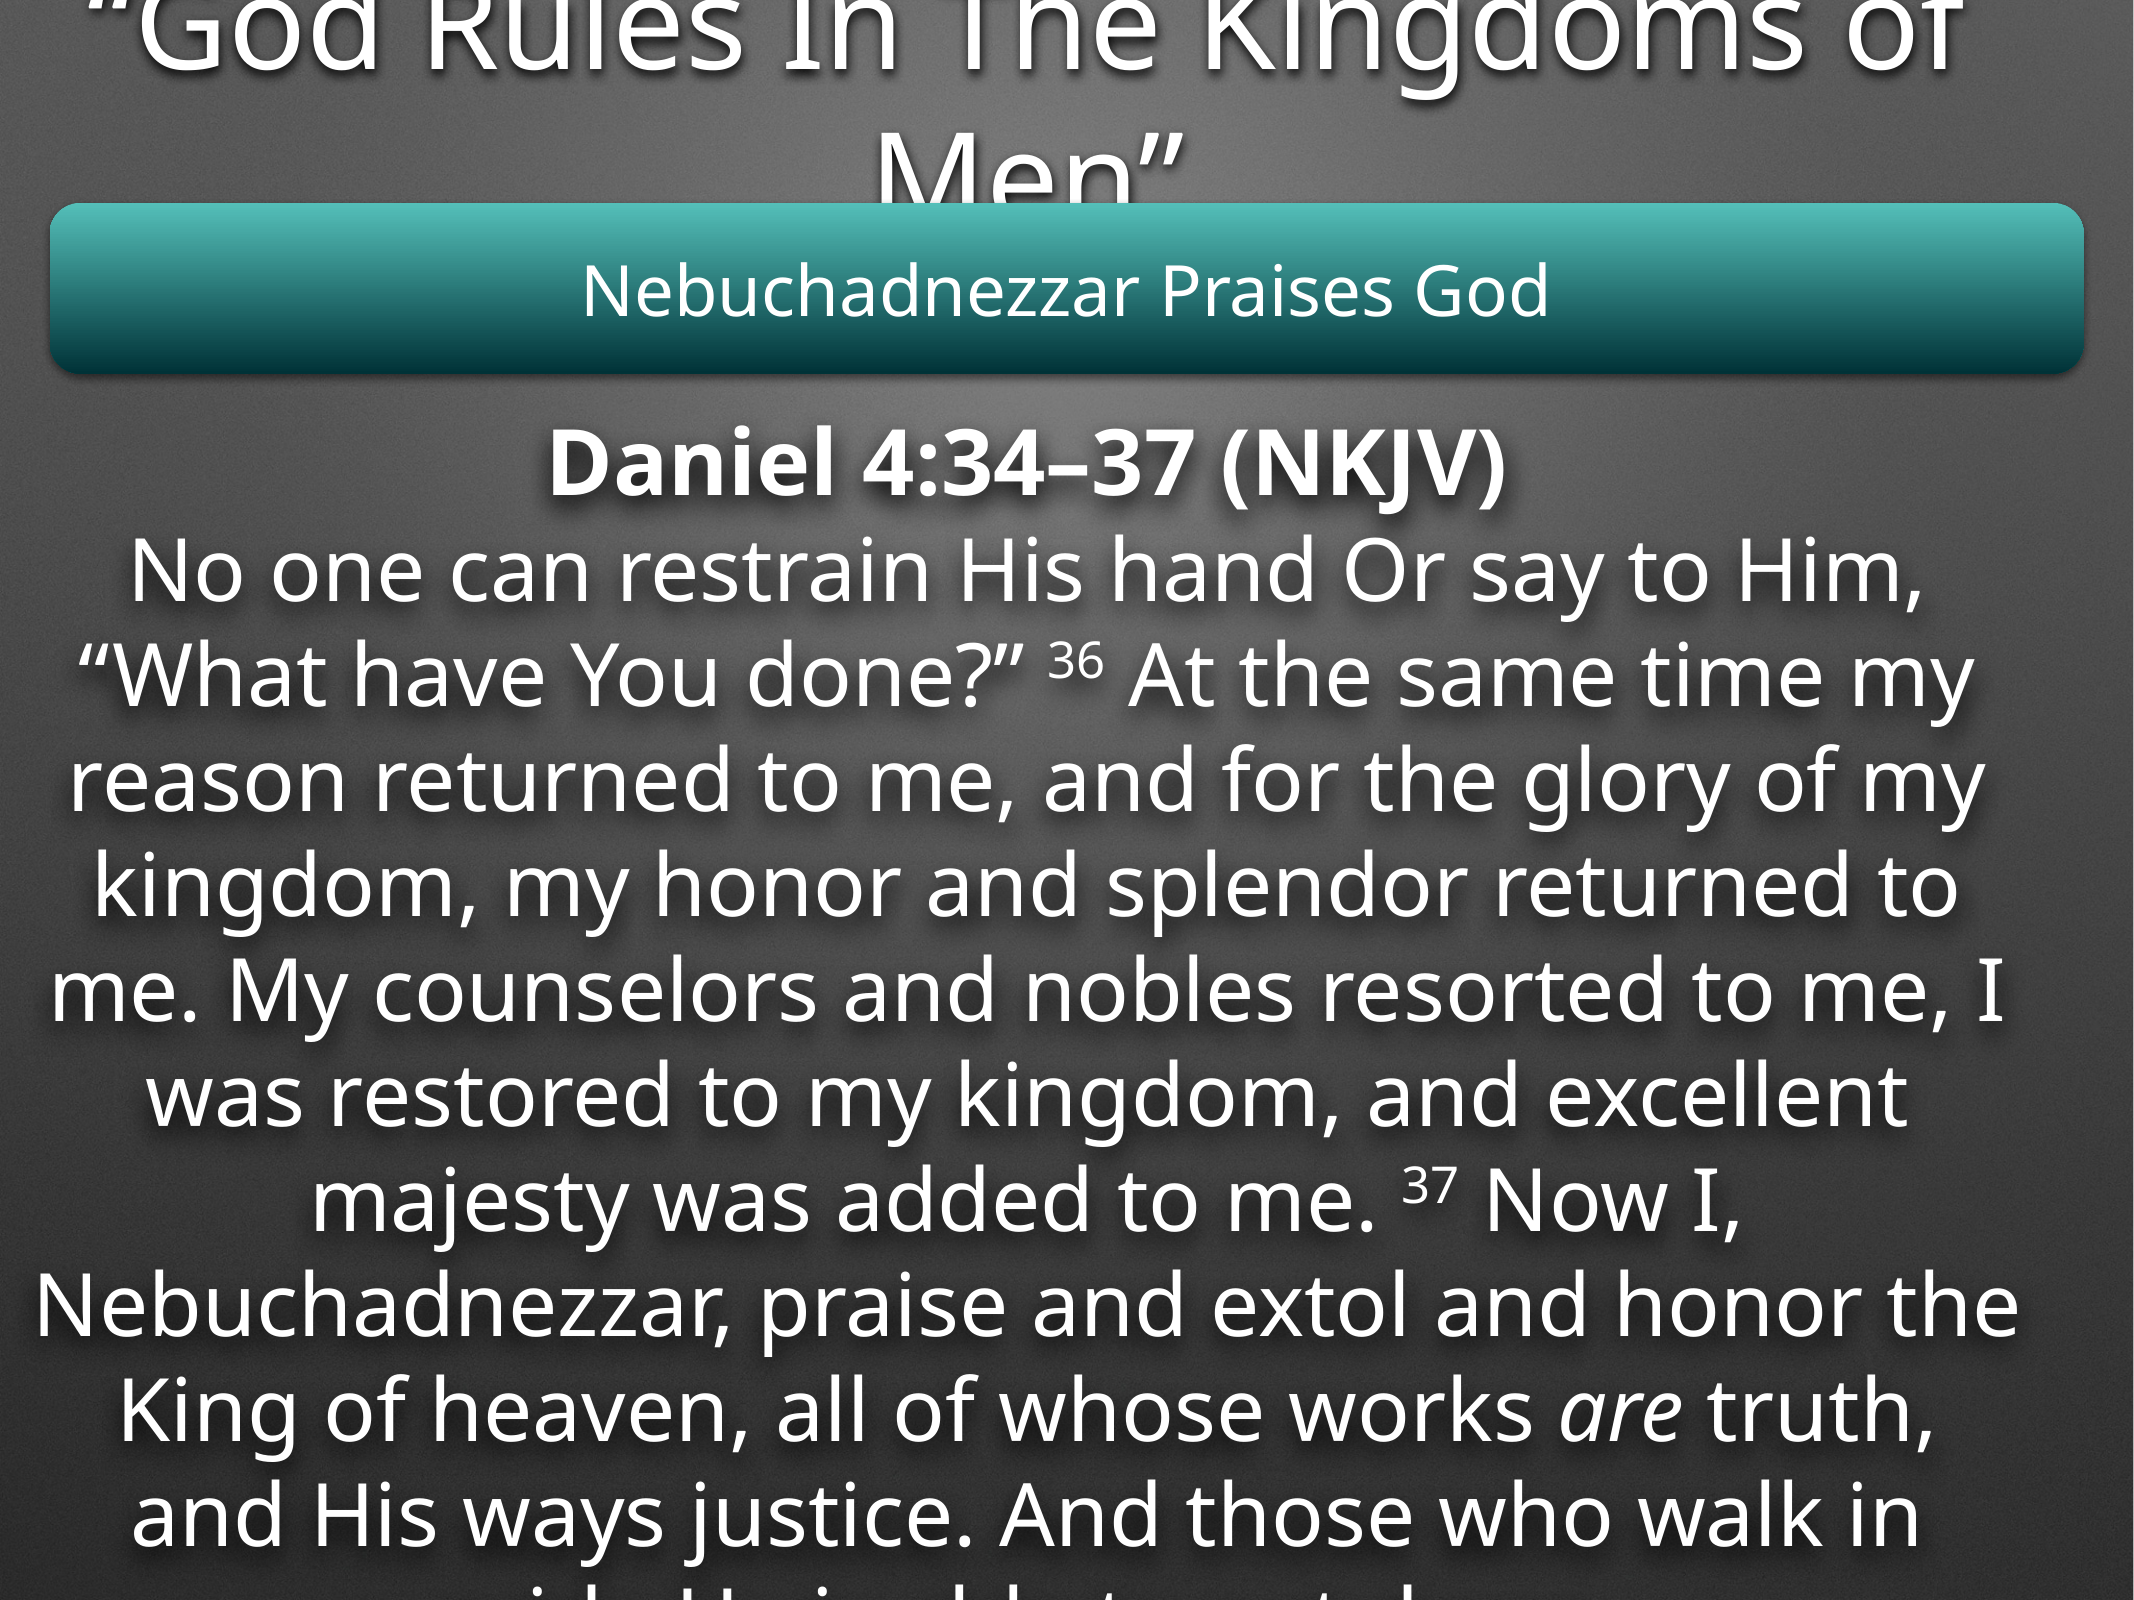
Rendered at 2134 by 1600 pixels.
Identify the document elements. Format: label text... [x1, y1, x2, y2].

picture [0, 0, 2134, 1600]
text_box “God Rules In The Kingdoms of Men” [9, 0, 2045, 260]
text_box Nebuchadnezzar Praises God [49, 202, 2084, 374]
text_box Daniel 4:34–37 (NKJV) No one can restrain His hand Or say to Him, “What have You done?” 36 At the same time my reason returned to me, and for the glory of my kingdom, my honor and splendor returned to me. My counselors and nobles resorted to me, I was restored to my kingdom, and excellent majesty was added to me. 37 Now I, Nebuchadnezzar, praise and extol and honor the King of heaven, all of whose works are truth, and His ways justice. And those who walk in pride He is able to put down. [18, 395, 2036, 1600]
